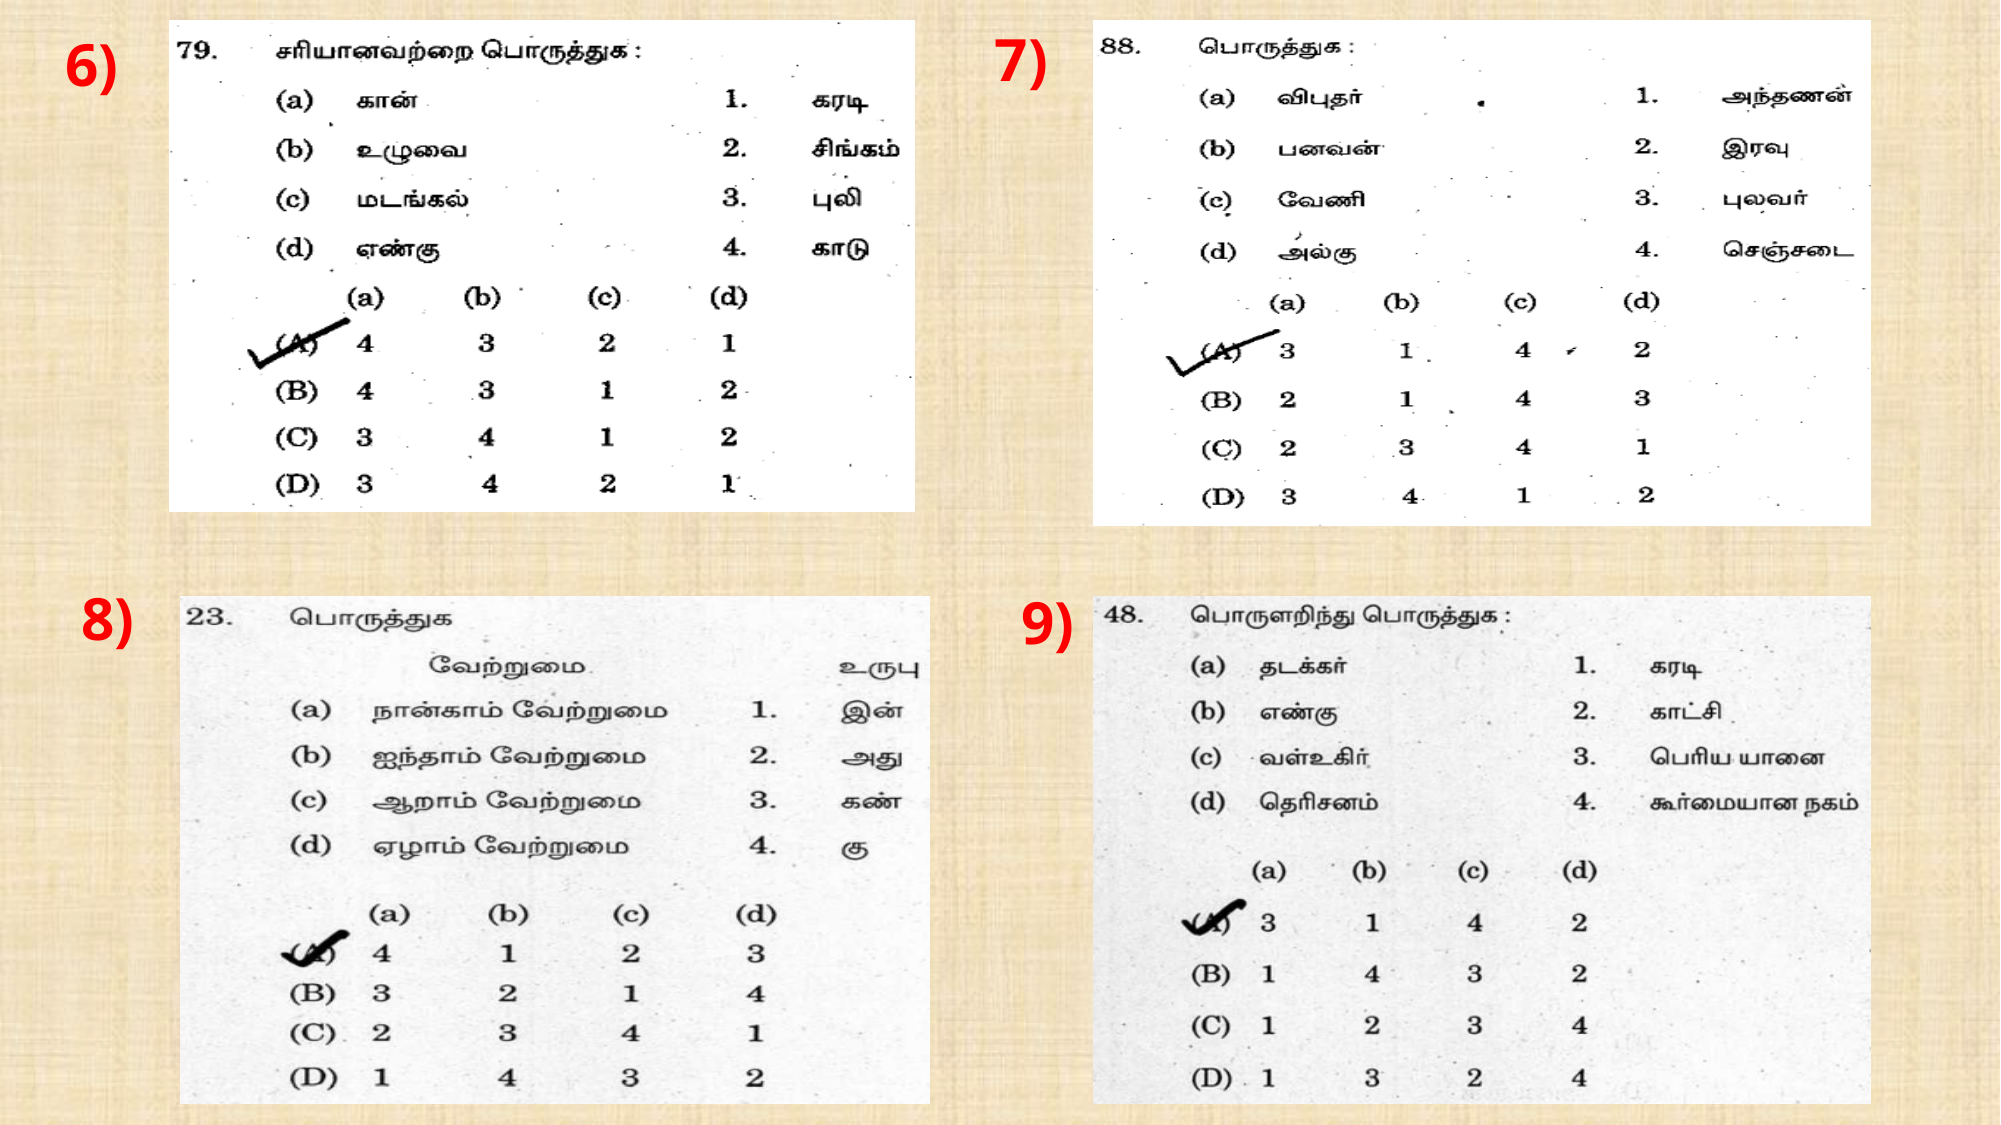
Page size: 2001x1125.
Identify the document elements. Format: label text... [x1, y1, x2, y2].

text_box 9) [1002, 578, 1094, 664]
picture [169, 20, 915, 512]
picture [1093, 596, 1871, 1104]
text_box 8) [62, 575, 154, 660]
picture [180, 596, 930, 1104]
text_box 7) [976, 16, 1067, 101]
picture [1093, 20, 1871, 526]
text_box 6) [46, 20, 137, 106]
